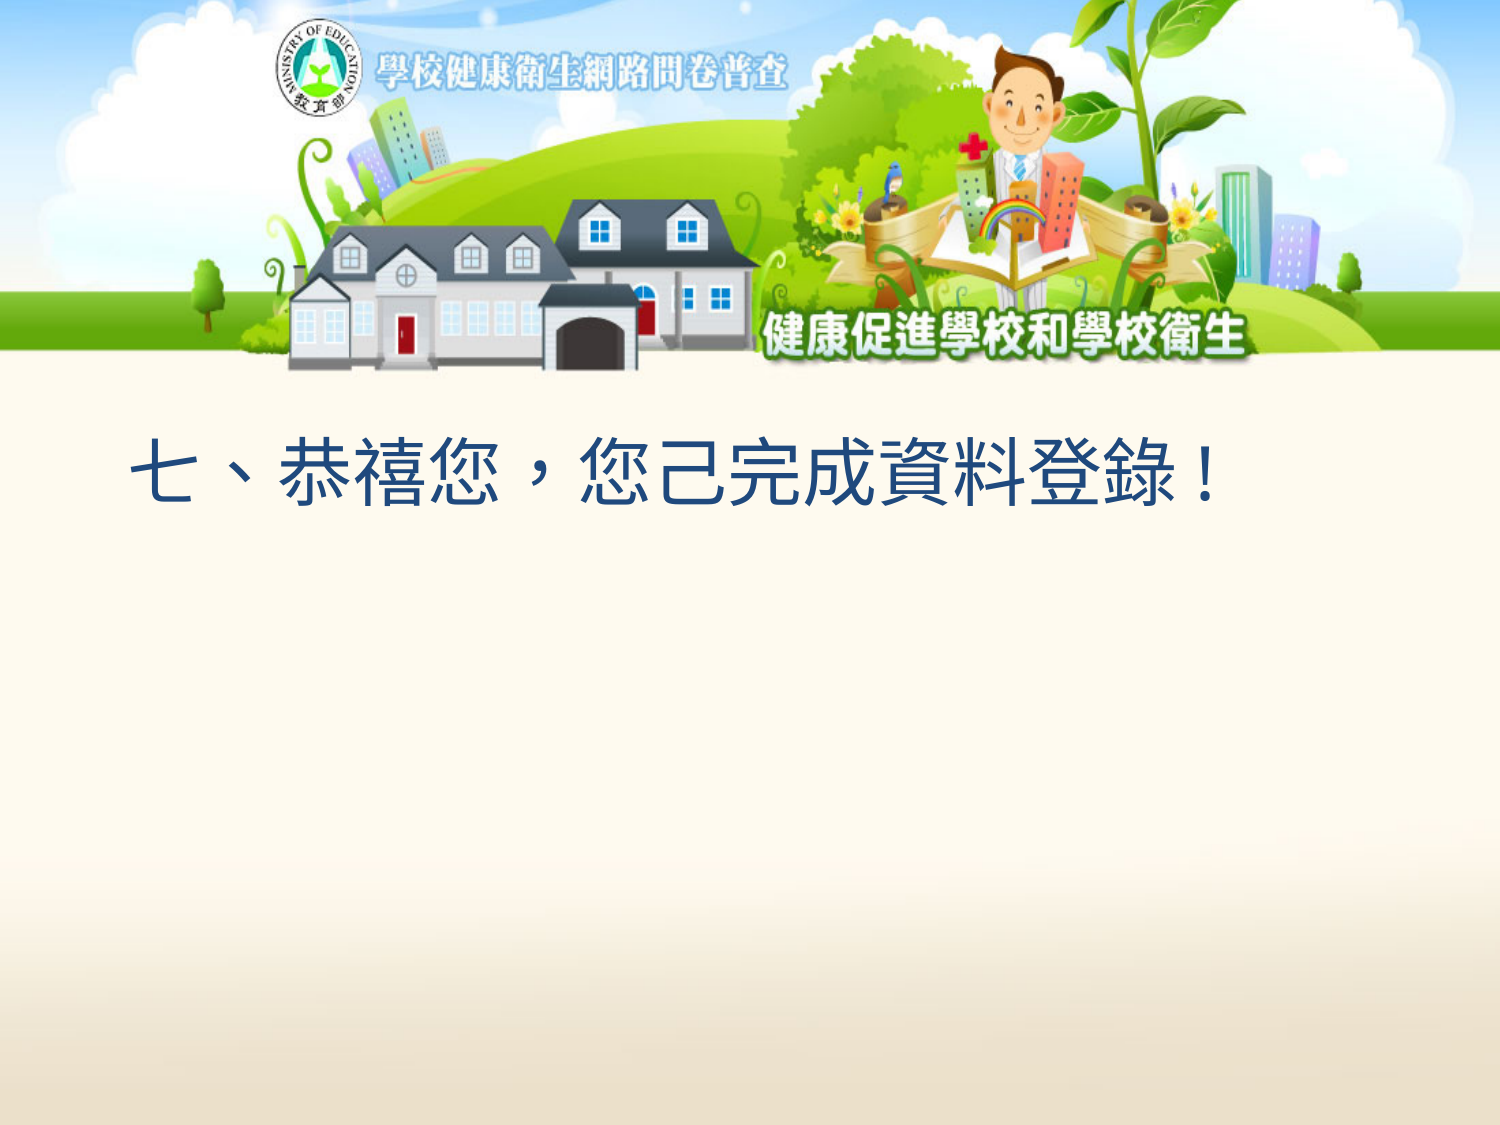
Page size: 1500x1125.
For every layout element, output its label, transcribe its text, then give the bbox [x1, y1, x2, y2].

title 七、恭禧您，您己完成資料登錄! [112, 349, 1388, 591]
picture [0, 0, 1500, 1125]
